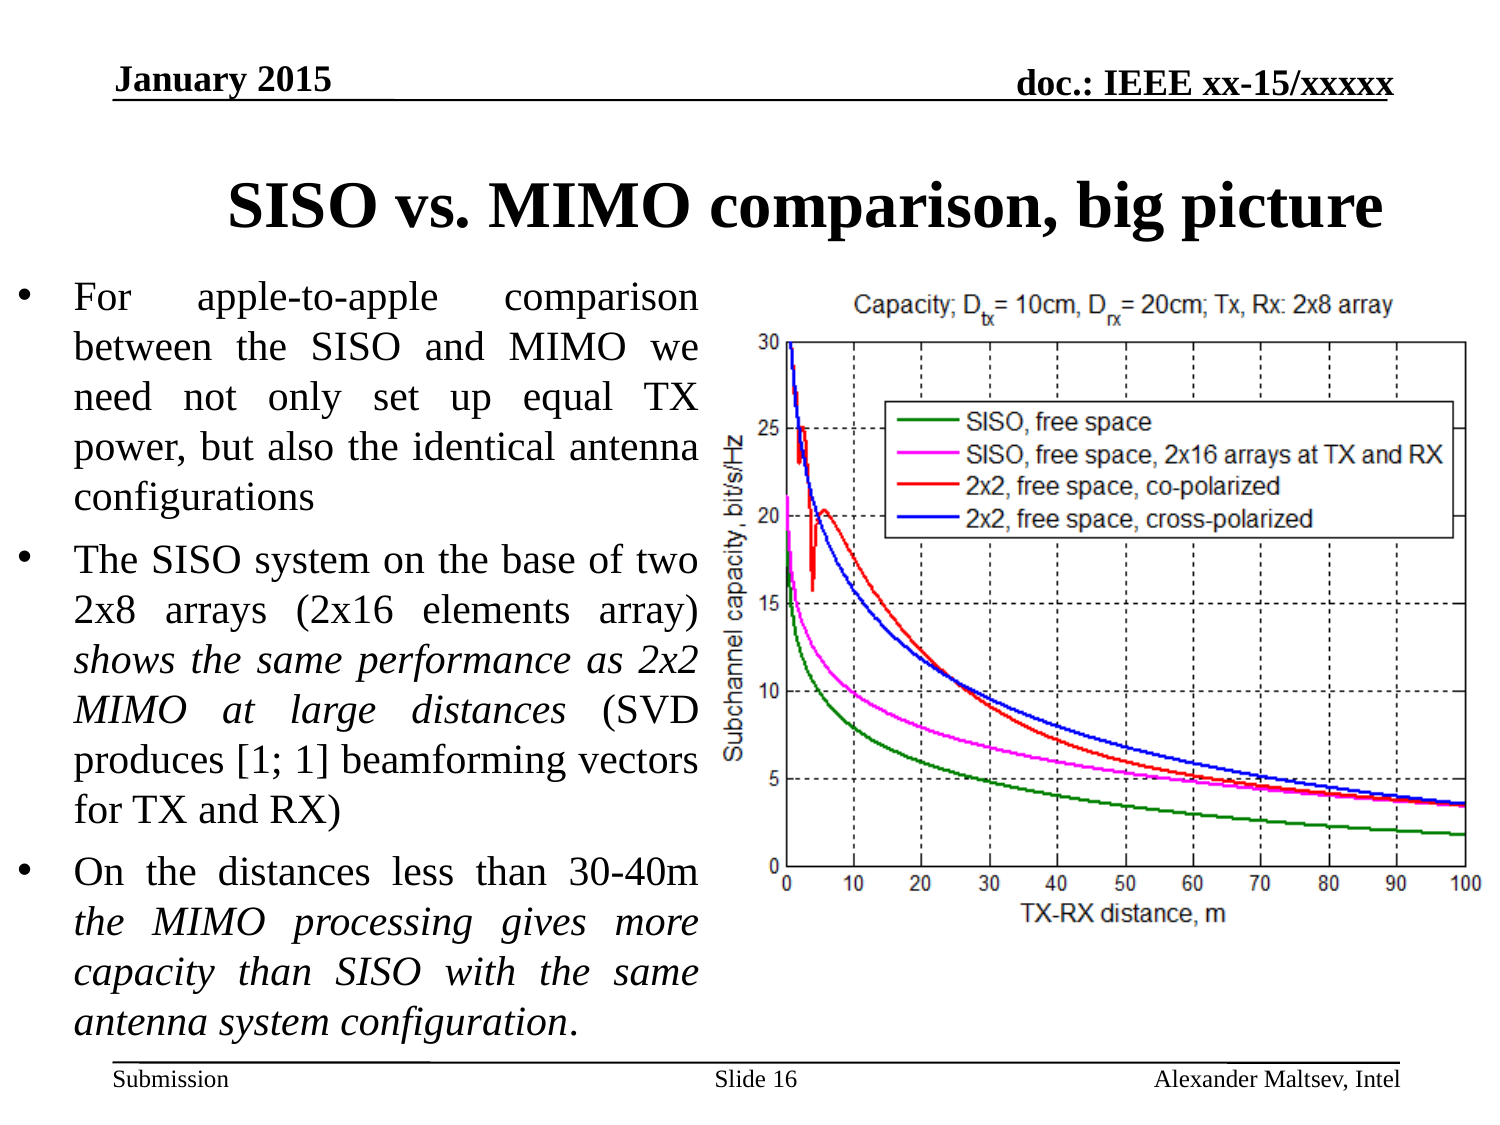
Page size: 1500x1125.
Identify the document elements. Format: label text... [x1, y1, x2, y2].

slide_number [114, 54, 423, 100]
slide_number Slide 16 [712, 1061, 800, 1123]
footer Alexander Maltsev, Intel [878, 1061, 1402, 1093]
list For apple-to-apple comparison between the SISO and MIMO we need not only set up equal TX power, but also the identical antenna configurations The SISO system on the base of two 2x8 arrays (2x16 elements array) shows the same performance as 2x2 MIMO at large distances (SVD produces [1; 1] beamforming vectors for TX and RX) On the distances less than 30-40m the MIMO processing gives more capacity than SISO with the same antenna system configuration. [1, 260, 716, 1047]
picture [720, 290, 1484, 938]
title SISO vs. MIMO comparison, big picture [112, 113, 1500, 289]
